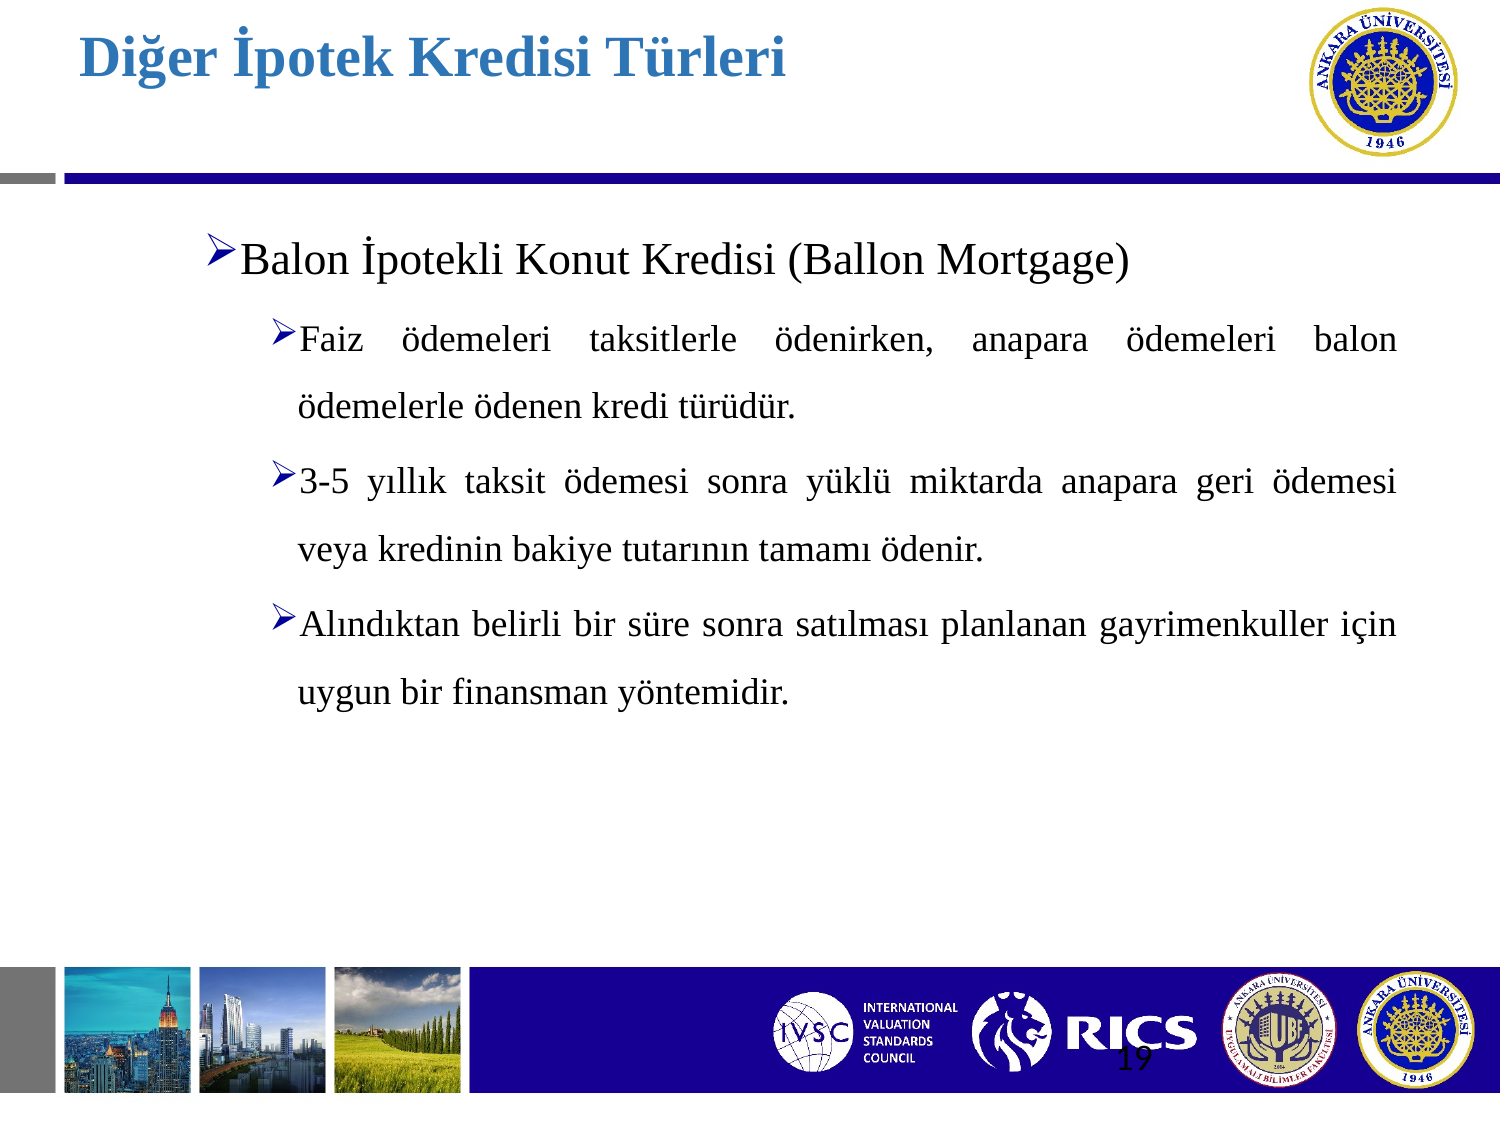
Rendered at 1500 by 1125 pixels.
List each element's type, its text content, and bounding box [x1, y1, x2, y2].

slide_number 19 [1100, 1093, 1413, 1100]
list Balon İpotekli Konut Kredisi (Ballon Mortgage) Faiz ödemeleri taksitlerle ödenirken, anapara ödemeleri balon ödemelerle ödenen kredi türüdür. 3-5 yıllık taksit ödemesi sonra yüklü miktarda anapara geri ödemesi veya kredinin bakiye tutarının tamamı ödenir. Alındıktan belirli bir süre sonra satılması planlanan gayrimenkuller için uygun bir finansman yöntemidir. [89, 193, 1414, 1093]
picture [0, 0, 1500, 1125]
title Diğer İpotek Kredisi Türleri [64, 18, 1319, 172]
